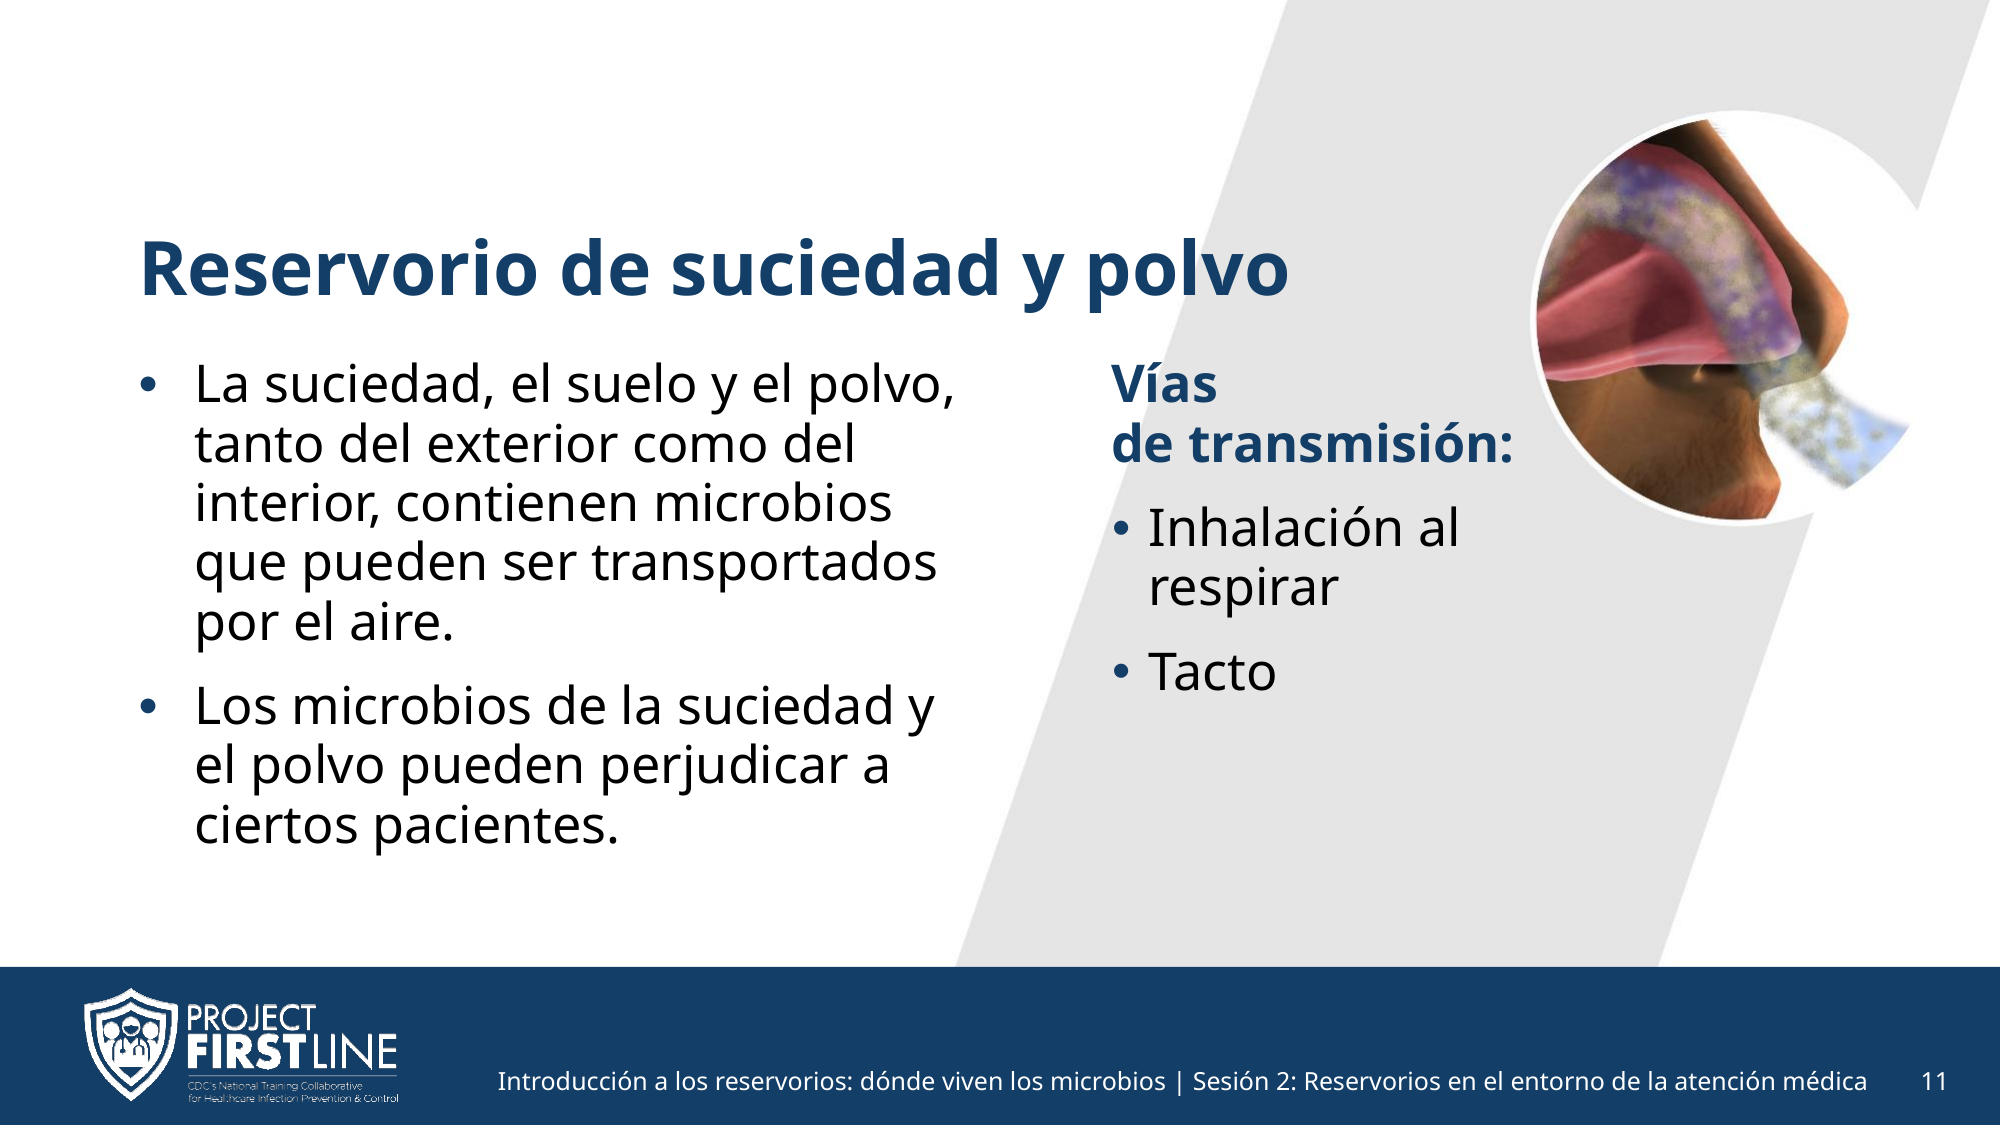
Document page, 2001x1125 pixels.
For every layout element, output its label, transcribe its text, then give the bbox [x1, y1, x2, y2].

picture [60, 978, 415, 1113]
picture [0, 0, 2001, 1125]
title Reservorio de suciedad y polvo [123, 207, 1738, 319]
list La suciedad, el suelo y el polvo, tanto del exterior como del interior, contienen microbios que pueden ser transportados por el aire. Los microbios de la suciedad y el polvo pueden perjudicar a ciertos pacientes. [123, 347, 1000, 812]
list Vías de transmisión: Inhalación al respirar Tacto [1096, 347, 1665, 812]
